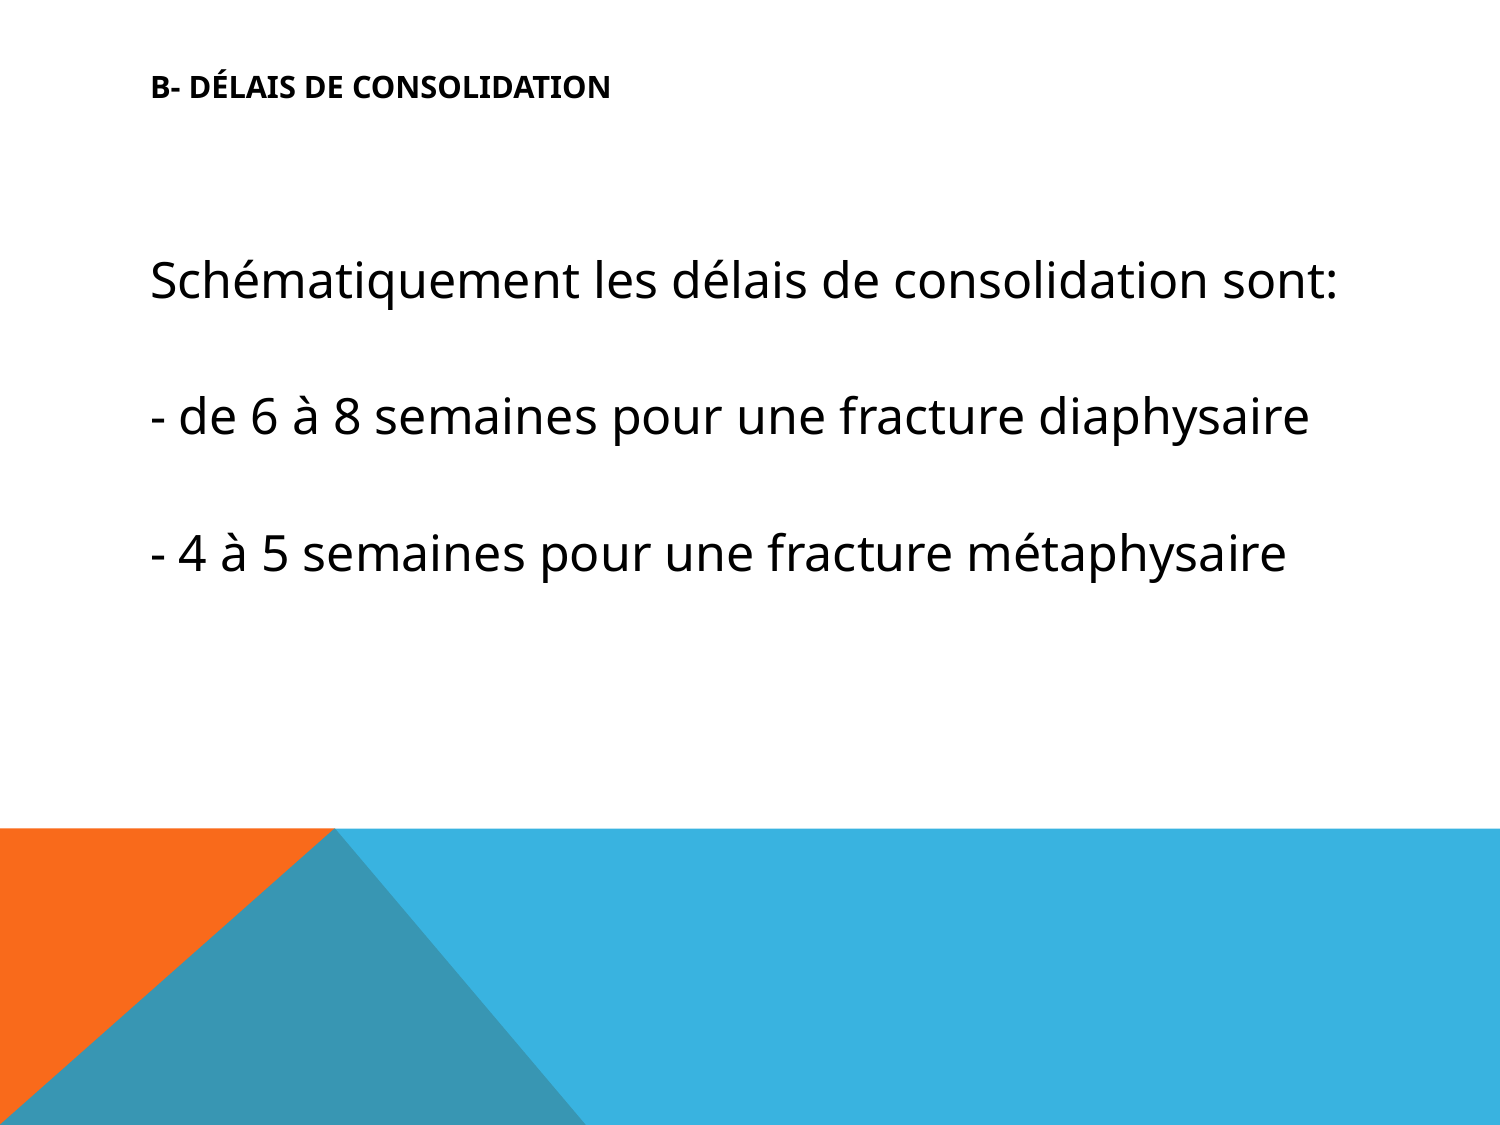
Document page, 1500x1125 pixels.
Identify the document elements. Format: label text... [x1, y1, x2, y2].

title b- Délais de Consolidation [135, 60, 1369, 150]
list Schématiquement les délais de consolidation sont: - de 6 à 8 semaines pour une fracture diaphysaire - 4 à 5 semaines pour une fracture métaphysaire [135, 180, 1369, 768]
